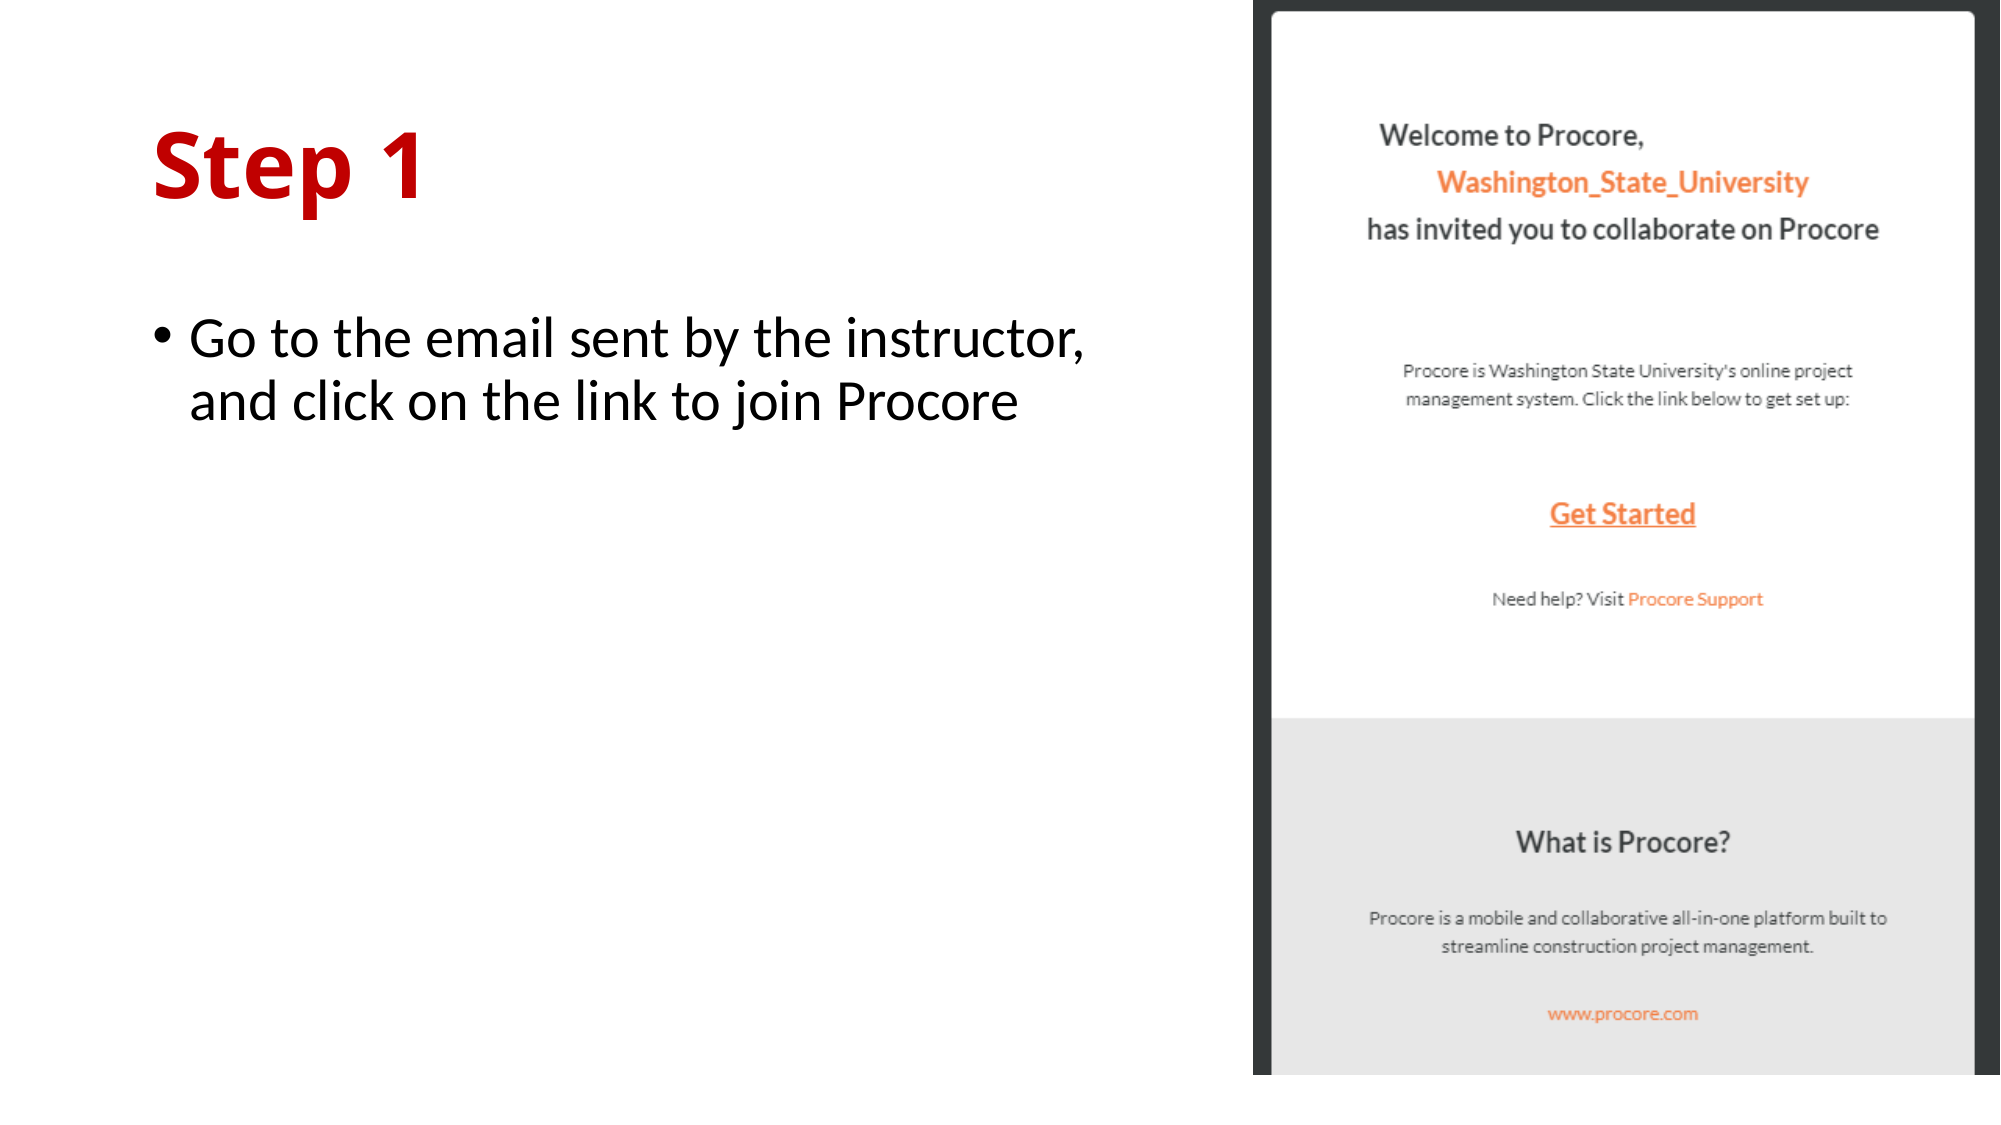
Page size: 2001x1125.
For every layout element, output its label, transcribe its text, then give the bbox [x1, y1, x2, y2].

list Go to the email sent by the instructor, and click on the link to join Procore [137, 299, 1145, 1014]
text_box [1253, 0, 2000, 1075]
title Step 1 [137, 59, 1253, 278]
